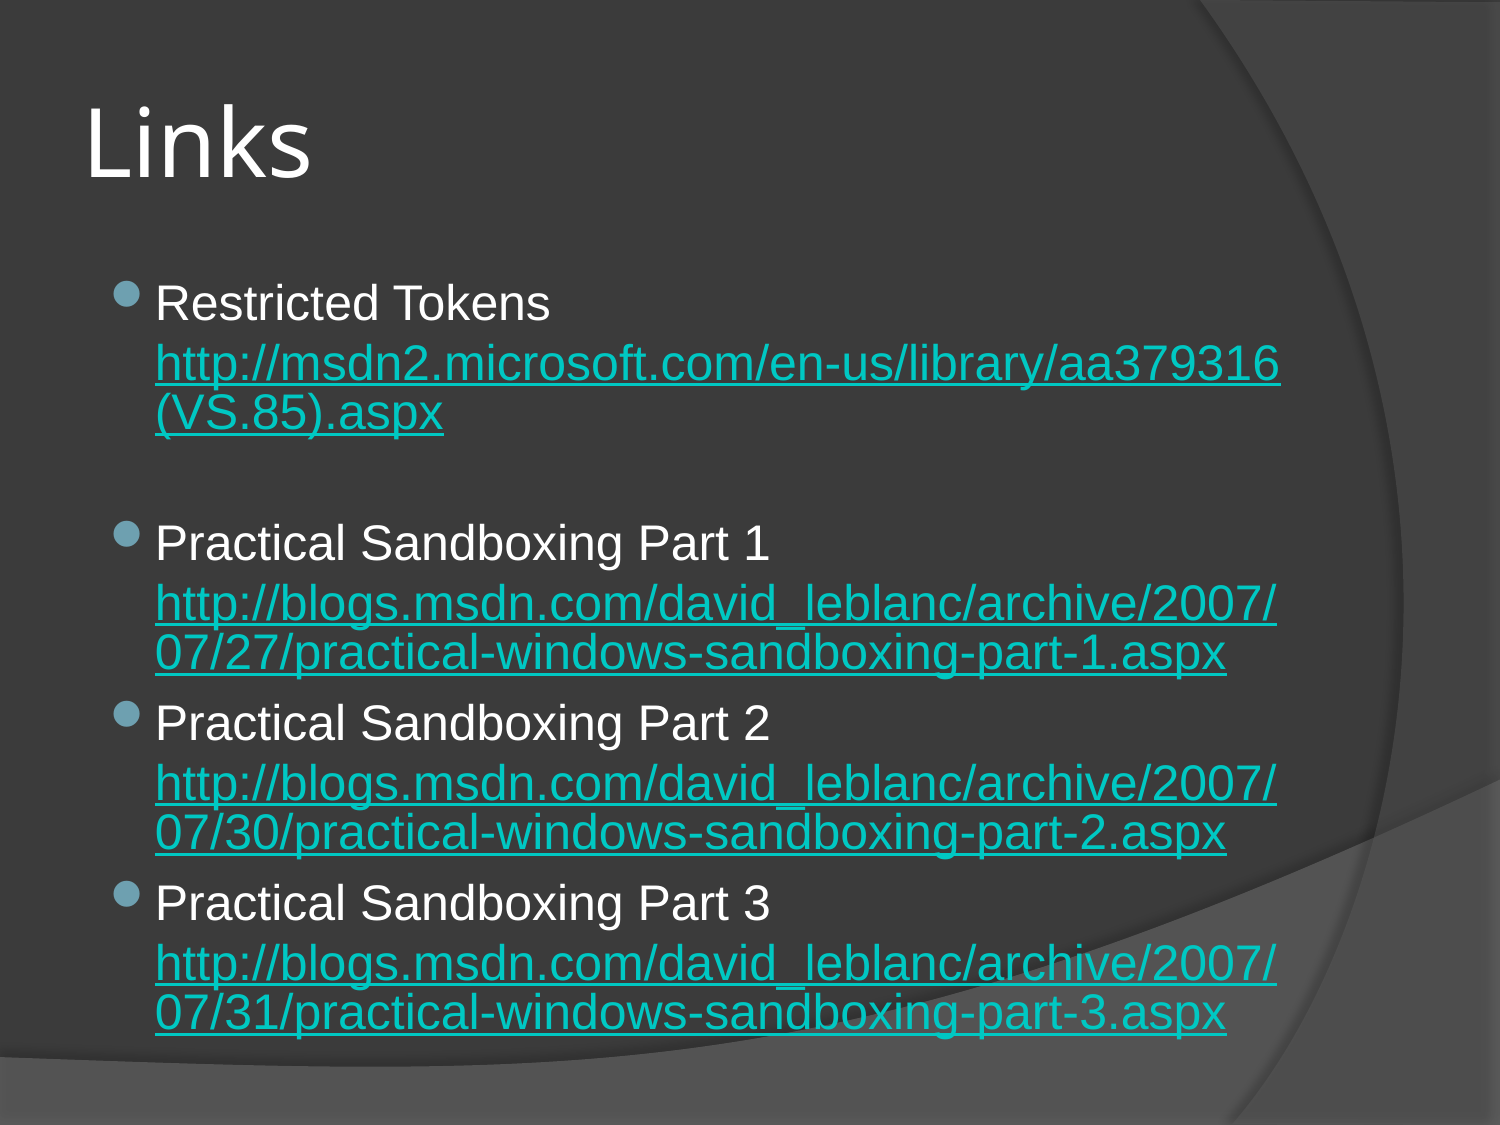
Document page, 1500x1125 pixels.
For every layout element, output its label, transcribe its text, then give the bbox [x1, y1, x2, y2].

title Links [75, 45, 1300, 233]
list Restricted Tokens http://msdn2.microsoft.com/en-us/library/aa379316(VS.85).aspx Practical Sandboxing Part 1 http://blogs.msdn.com/david_leblanc/archive/2007/07/27/practical-windows-sandboxing-part-1.aspx Practical Sandboxing Part 2 http://blogs.msdn.com/david_leblanc/archive/2007/07/30/practical-windows-sandboxing-part-2.aspx Practical Sandboxing Part 3 http://blogs.msdn.com/david_leblanc/archive/2007/07/31/practical-windows-sandboxing-part-3.aspx [75, 262, 1300, 1005]
